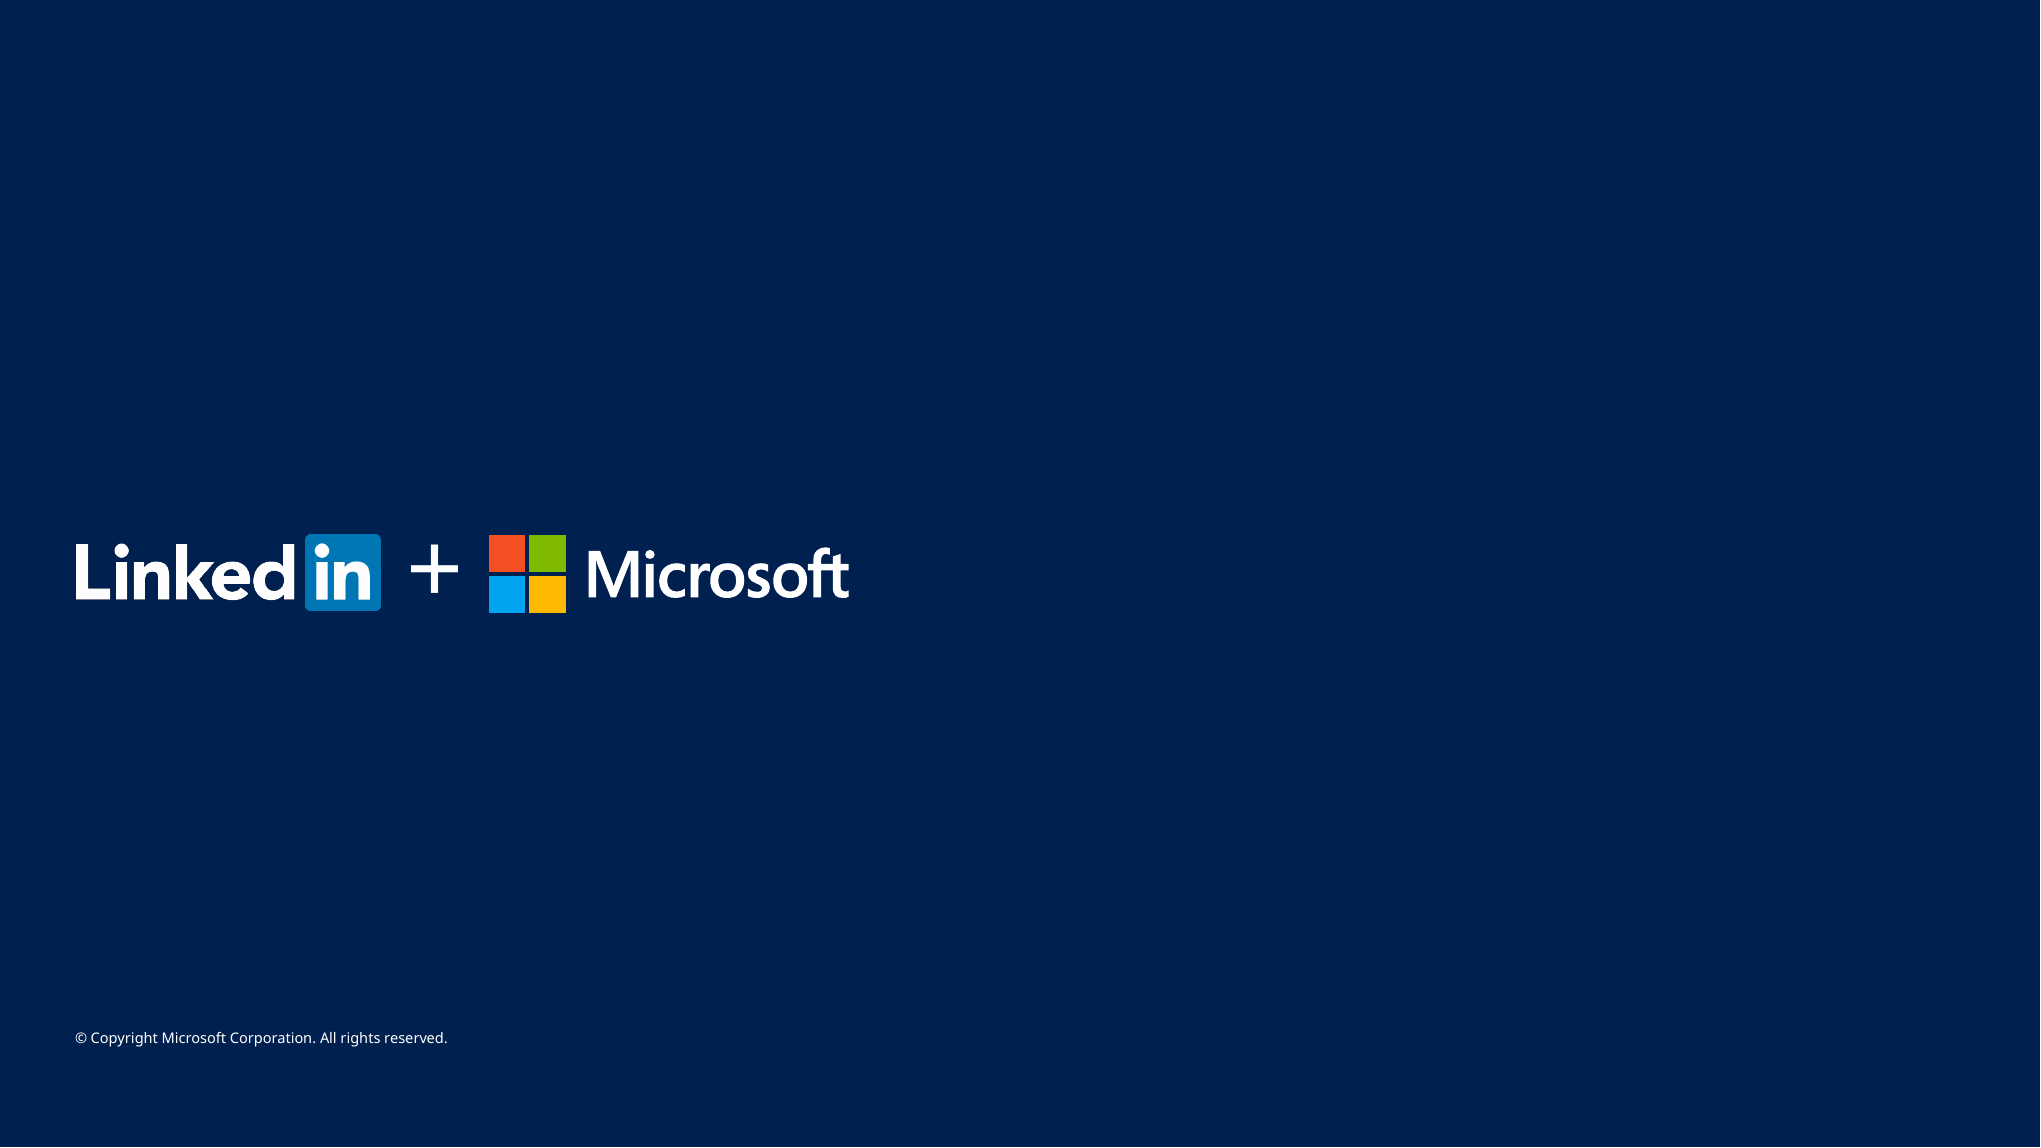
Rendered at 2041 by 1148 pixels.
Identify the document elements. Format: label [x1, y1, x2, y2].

picture [76, 534, 307, 611]
picture [317, 563, 327, 599]
picture [315, 544, 329, 557]
picture [335, 562, 369, 599]
